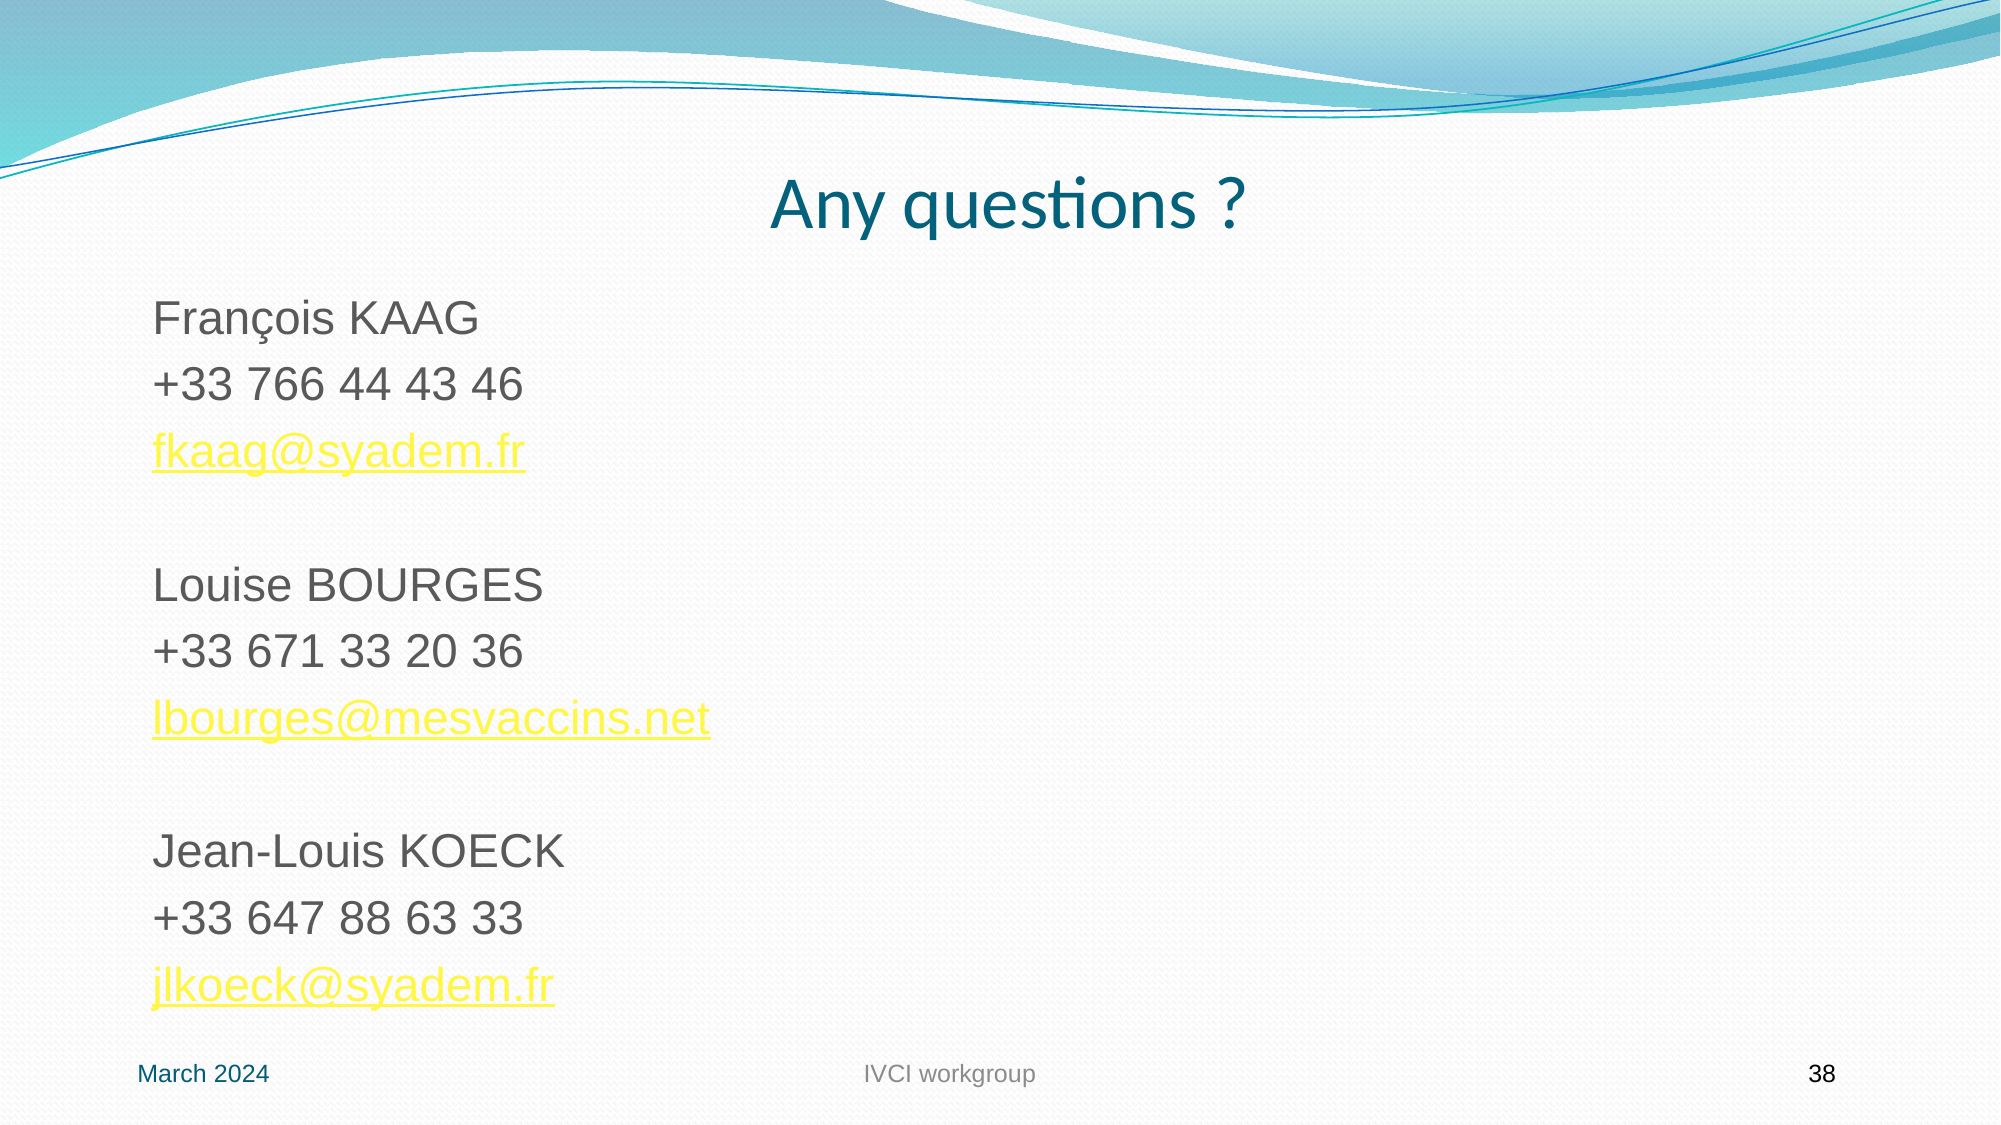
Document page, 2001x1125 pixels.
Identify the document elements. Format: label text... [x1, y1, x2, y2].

slide_number 38 [1733, 1042, 1900, 1103]
list François KAAG +33 766 44 43 46 fkaag@syadem.fr Louise BOURGES +33 671 33 20 36 lbourges@mesvaccins.net Jean-Louis KOECK +33 647 88 63 33 jlkoeck@syadem.fr [137, 278, 1900, 1024]
title Any questions ? [137, 115, 1900, 244]
text_box IVCI workgroup [588, 1042, 1317, 1103]
text_box March 2024 [137, 1042, 588, 1103]
